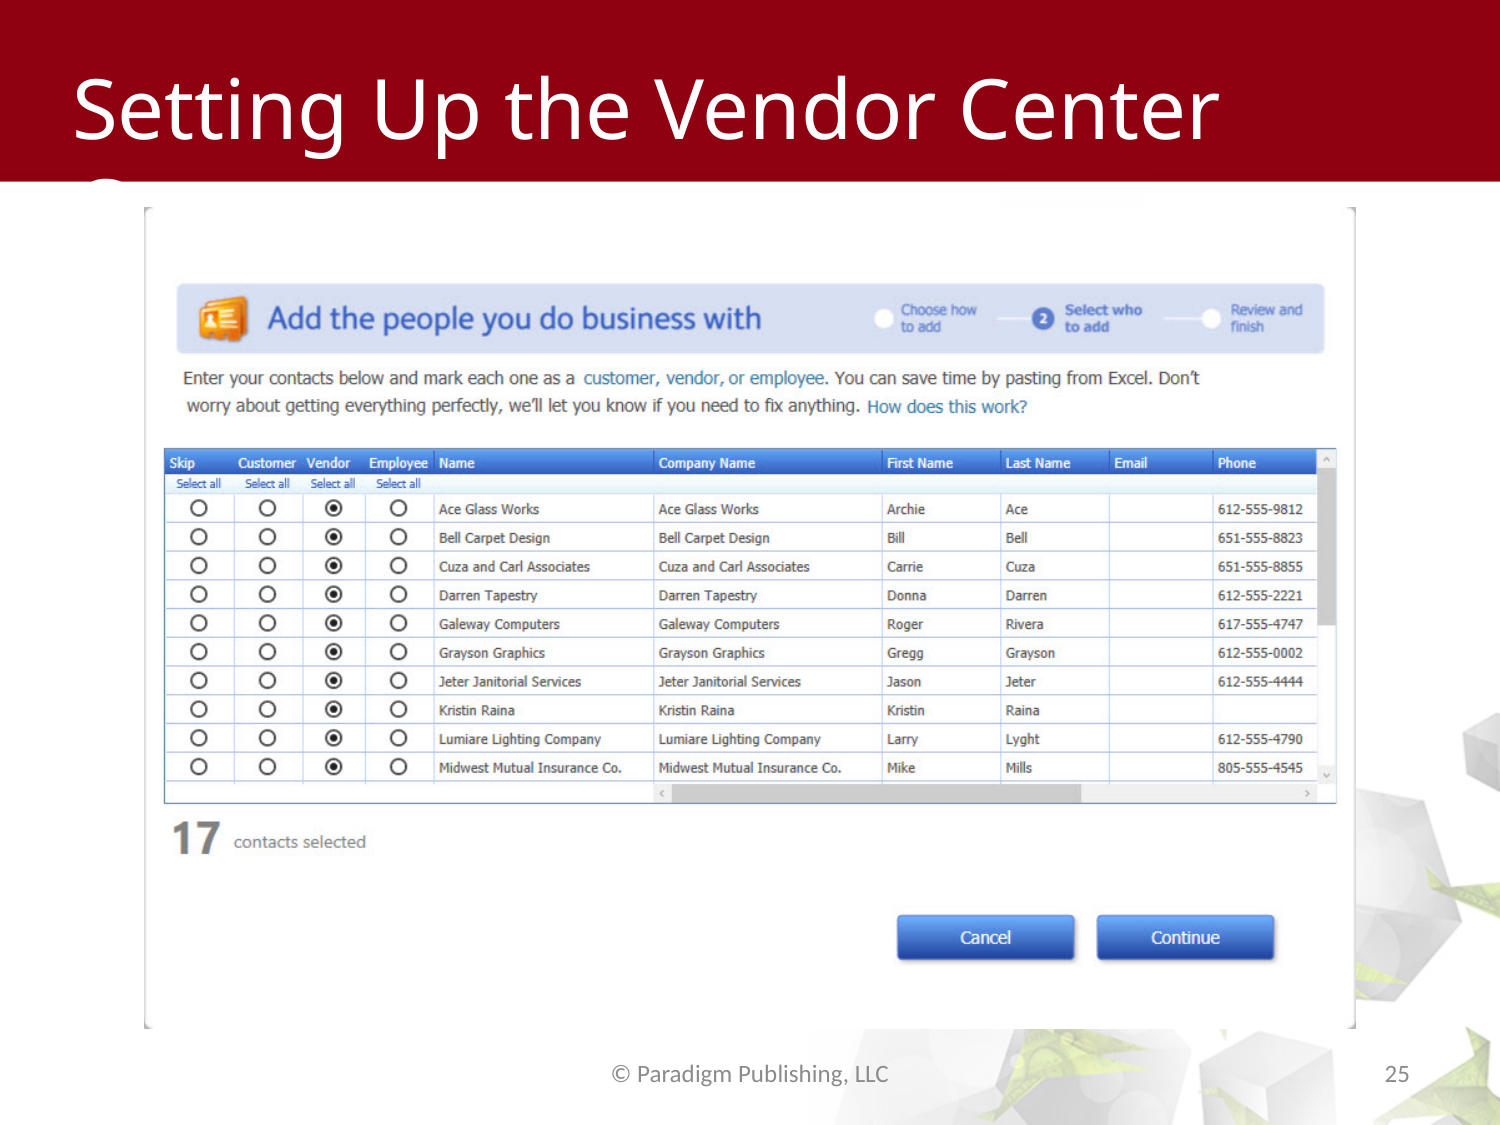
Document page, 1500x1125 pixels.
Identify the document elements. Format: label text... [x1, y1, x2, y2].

title Setting Up the Vendor Center Cont. [57, 48, 1450, 207]
picture [0, 0, 1500, 1125]
footer © Paradigm Publishing, LLC [512, 1042, 988, 1103]
slide_number 25 [1074, 1042, 1425, 1103]
